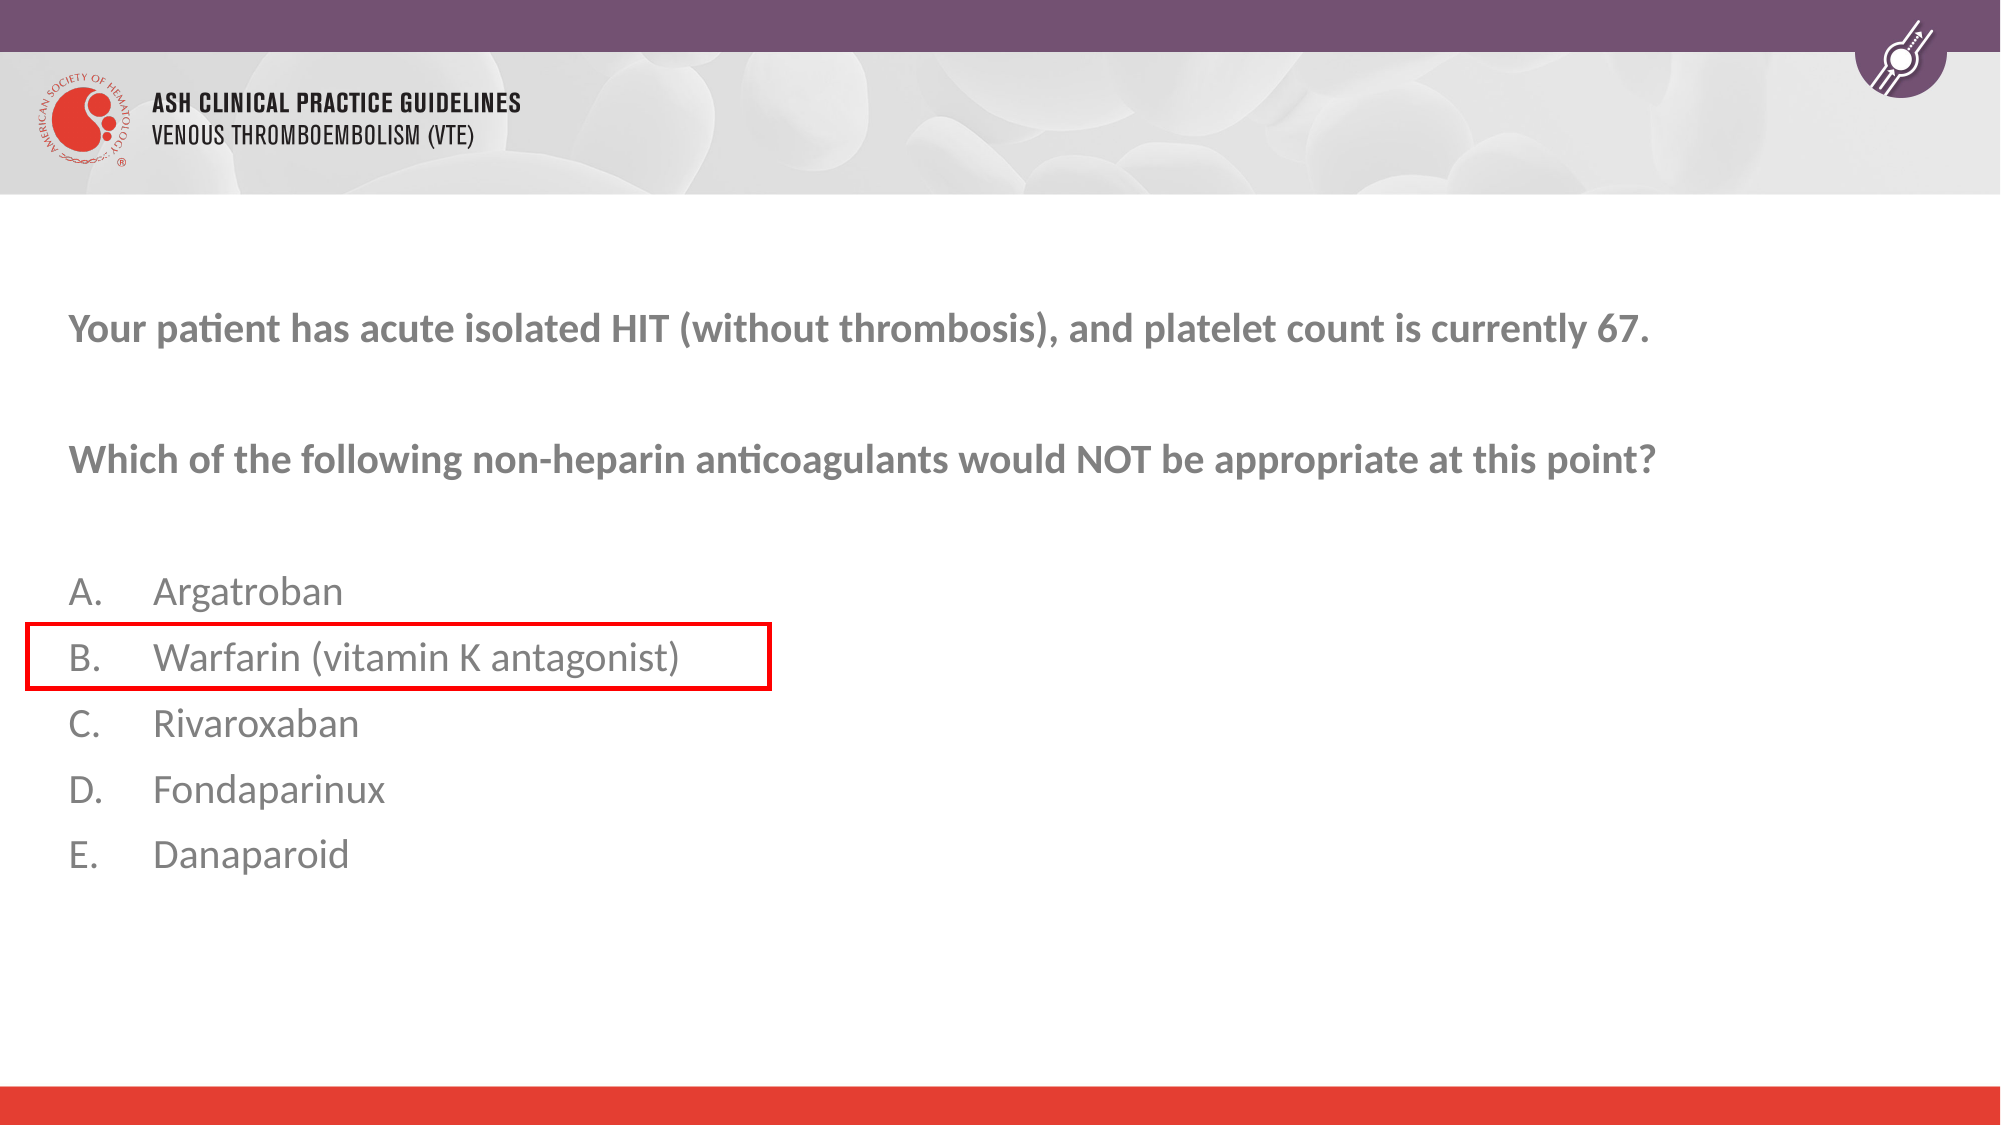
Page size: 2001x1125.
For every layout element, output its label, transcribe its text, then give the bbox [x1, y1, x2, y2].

picture [0, 0, 2001, 1125]
list Your patient has acute isolated HIT (without thrombosis), and platelet count is currently 67. Which of the following non-heparin anticoagulants would NOT be appropriate at this point? Argatroban Warfarin (vitamin K antagonist) Rivaroxaban Fondaparinux Danaparoid [68, 306, 1869, 955]
text_box [27, 623, 771, 690]
